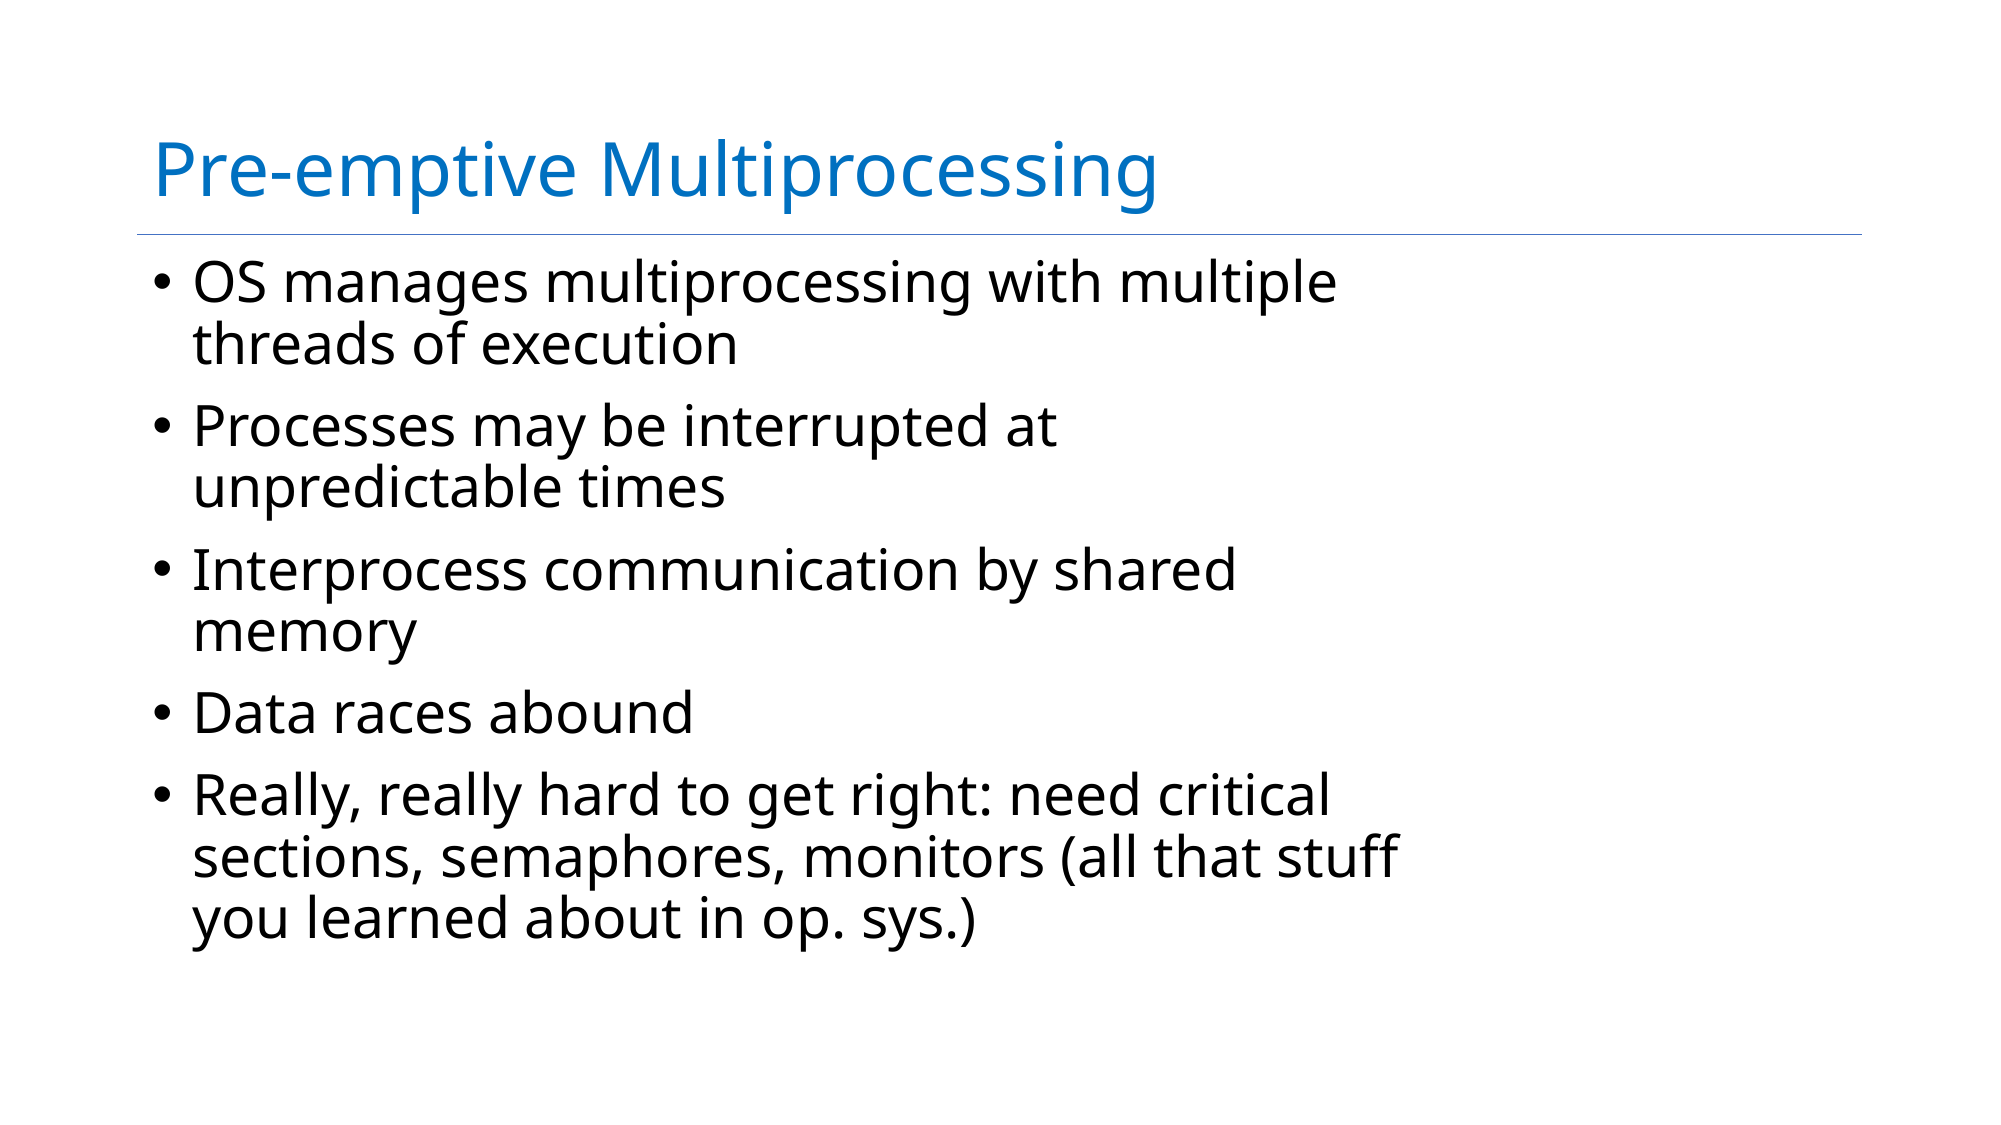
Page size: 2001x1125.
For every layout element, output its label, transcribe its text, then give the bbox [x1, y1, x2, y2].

list OS manages multiprocessing with multiple threads of execution Processes may be interrupted at unpredictable times Interprocess communication by shared memory Data races abound Really, really hard to get right: need critical sections, semaphores, monitors (all that stuff you learned about in op. sys.) [137, 246, 1432, 960]
title Pre-emptive Multiprocessing [137, 3, 1863, 221]
